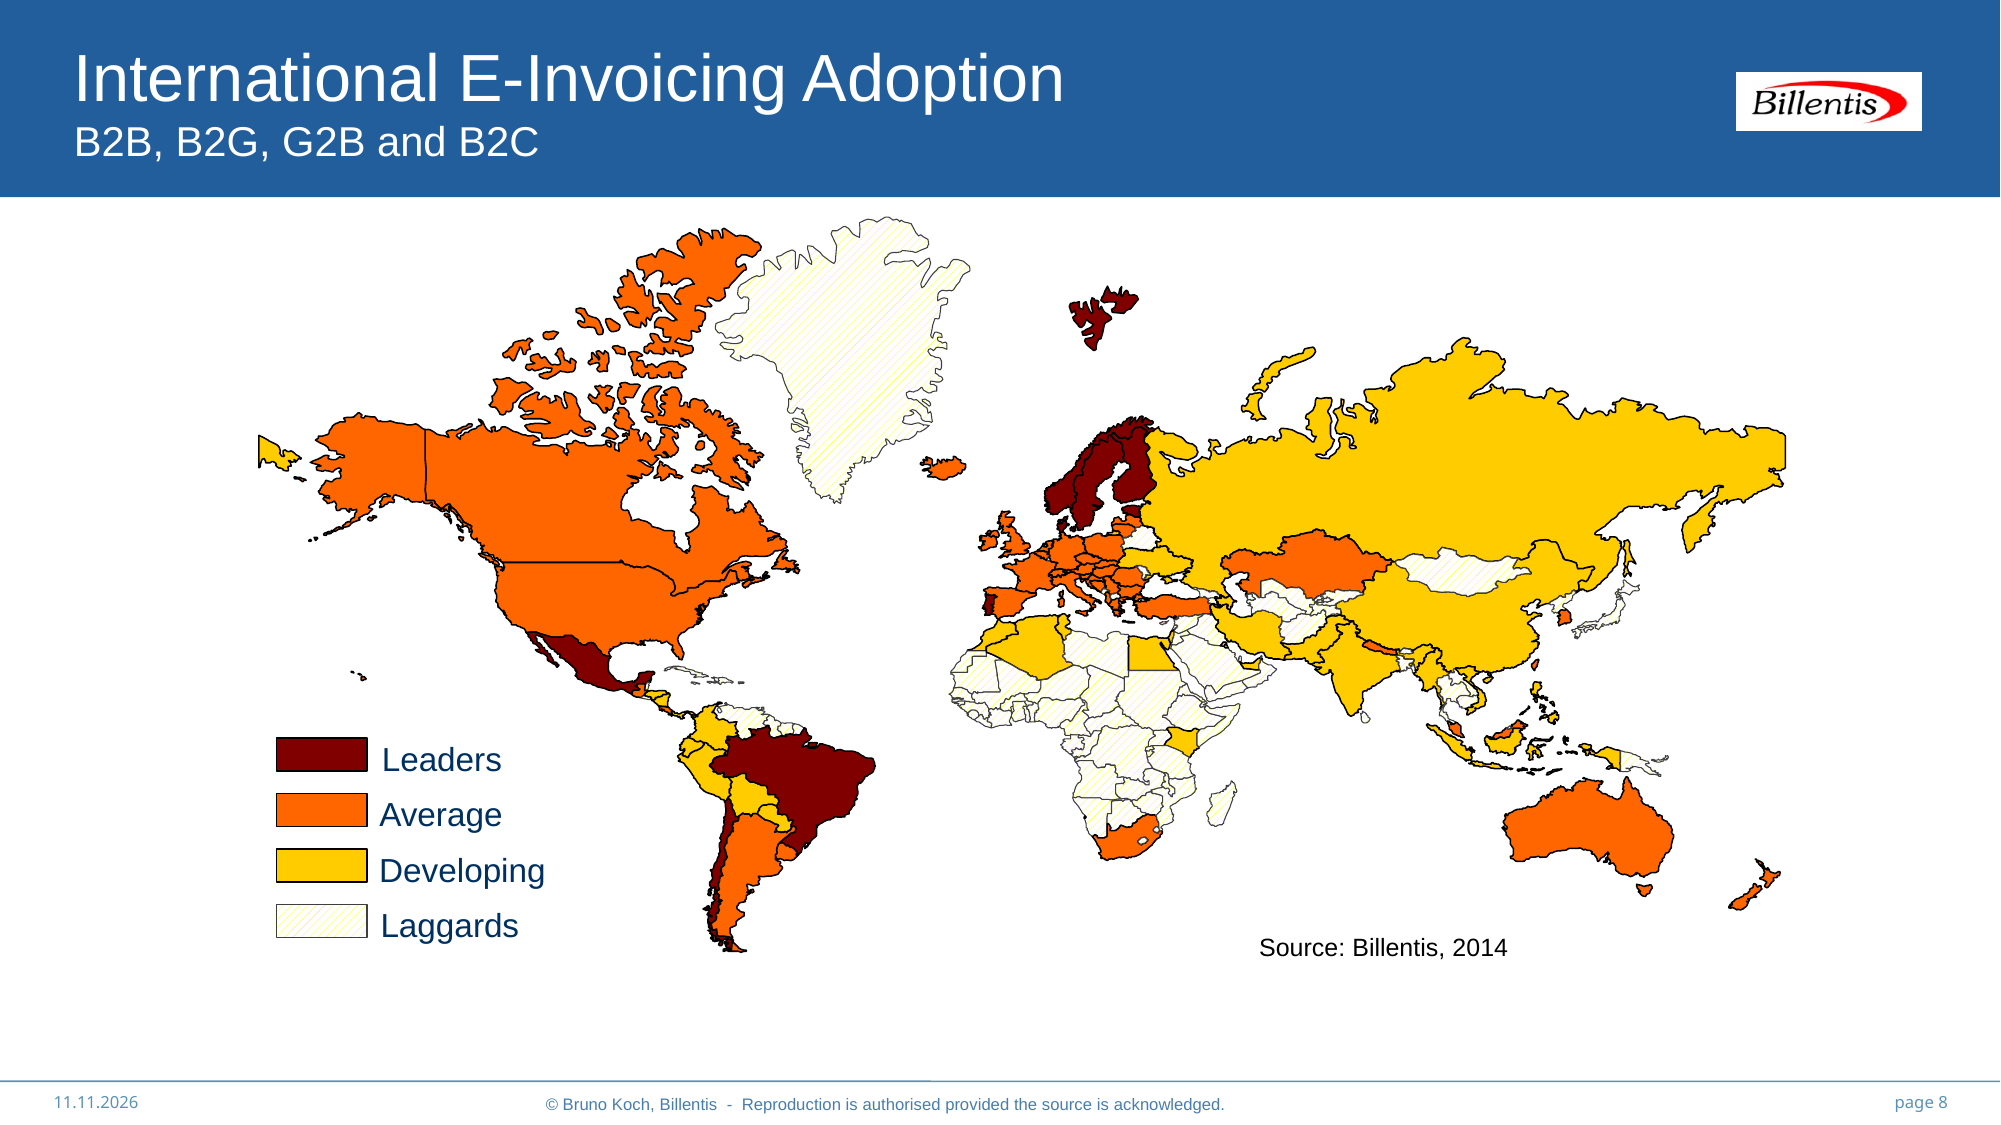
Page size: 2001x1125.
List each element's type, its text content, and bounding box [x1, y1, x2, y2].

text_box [258, 216, 1786, 971]
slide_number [53, 1093, 297, 1115]
title International E-Invoicing Adoption B2B, B2G, G2B and B2C [73, 31, 1678, 168]
slide_number page 8 [1859, 1093, 1949, 1115]
picture [1736, 72, 1922, 131]
